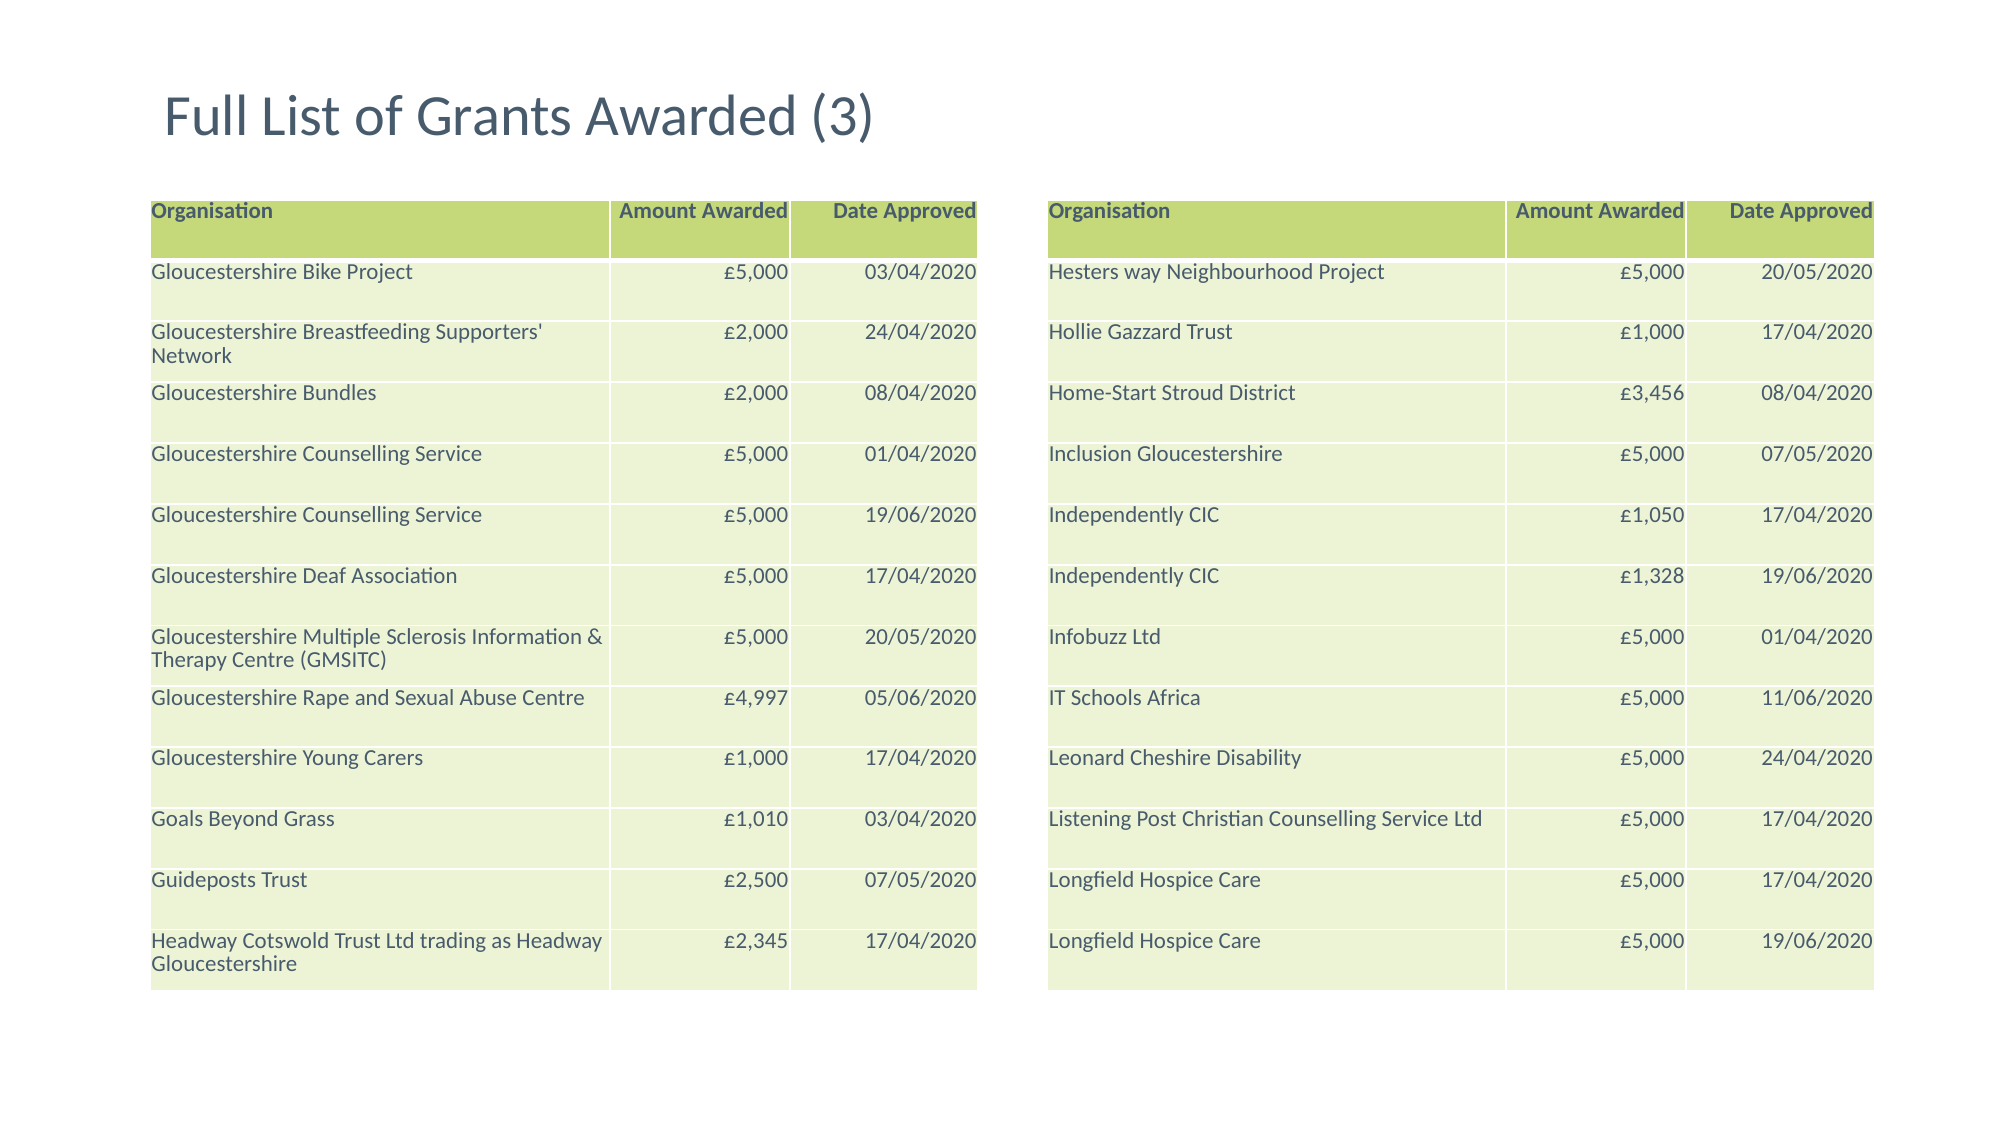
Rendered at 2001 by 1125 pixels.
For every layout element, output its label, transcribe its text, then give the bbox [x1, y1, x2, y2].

table_cell Longfield Hospice Care [1048, 930, 1505, 990]
table_cell 17/04/2020 [791, 930, 977, 990]
table_cell 03/04/2020 [791, 809, 977, 868]
table_cell £1,328 [1507, 566, 1685, 625]
table_cell £1,000 [611, 748, 789, 807]
table_cell Longfield Hospice Care [1048, 870, 1505, 929]
table_cell IT Schools Africa [1048, 687, 1505, 746]
table_cell 17/04/2020 [791, 748, 977, 807]
table_cell £5,000 [1507, 748, 1685, 807]
table_cell 11/06/2020 [1687, 687, 1874, 746]
table_cell £5,000 [1507, 444, 1685, 503]
table_header Organisation [1048, 201, 1505, 258]
table_cell 24/04/2020 [1687, 748, 1874, 807]
table_cell £5,000 [1507, 263, 1685, 320]
table_cell Independently CIC [1048, 566, 1505, 625]
table_cell 19/06/2020 [1687, 566, 1874, 625]
table_cell Gloucestershire Bike Project [151, 263, 609, 320]
table_cell 17/04/2020 [1687, 809, 1874, 868]
table_cell £5,000 [611, 263, 789, 320]
table_cell Guideposts Trust [151, 870, 609, 929]
table_cell Hesters way Neighbourhood Project [1048, 263, 1505, 320]
table_cell Goals Beyond Grass [151, 809, 609, 868]
table_cell £5,000 [1507, 626, 1685, 685]
table_cell 19/06/2020 [1687, 930, 1874, 990]
table_cell Headway Cotswold Trust Ltd trading as Headway Gloucestershire [151, 930, 609, 990]
table_cell Listening Post Christian Counselling Service Ltd [1048, 809, 1505, 868]
table_cell Gloucestershire Counselling Service [151, 444, 609, 503]
table_cell Independently CIC [1048, 505, 1505, 564]
table_cell Gloucestershire Deaf Association [151, 566, 609, 625]
table_cell Gloucestershire Young Carers [151, 748, 609, 807]
table_cell Infobuzz Ltd [1048, 626, 1505, 685]
table_cell 05/06/2020 [791, 687, 977, 746]
table_cell Gloucestershire Bundles [151, 383, 609, 442]
table_cell 03/04/2020 [791, 263, 977, 320]
table_cell 07/05/2020 [791, 870, 977, 929]
table_cell £2,000 [611, 383, 789, 442]
table_cell Gloucestershire Breastfeeding Supporters' Network [151, 322, 609, 381]
table_cell 17/04/2020 [1687, 322, 1874, 381]
table_cell Gloucestershire Rape and Sexual Abuse Centre [151, 687, 609, 746]
table_cell £1,000 [1507, 322, 1685, 381]
table_cell £1,010 [611, 809, 789, 868]
table_cell £5,000 [1507, 930, 1685, 990]
table_cell £4,997 [611, 687, 789, 746]
table_cell £2,000 [611, 322, 789, 381]
table_header Date Approved [1687, 201, 1874, 258]
table_cell £2,345 [611, 930, 789, 990]
table_cell £5,000 [1507, 809, 1685, 868]
table_cell £3,456 [1507, 383, 1685, 442]
table_header Organisation [151, 201, 609, 258]
table_cell 01/04/2020 [791, 444, 977, 503]
table_cell 08/04/2020 [1687, 383, 1874, 442]
table_cell 19/06/2020 [791, 505, 977, 564]
table_cell £5,000 [1507, 870, 1685, 929]
table_header Date Approved [791, 201, 977, 258]
table_cell £1,050 [1507, 505, 1685, 564]
table_cell Hollie Gazzard Trust [1048, 322, 1505, 381]
table_header Amount Awarded [611, 201, 789, 258]
table_cell 20/05/2020 [1687, 263, 1874, 320]
table_cell £5,000 [1507, 687, 1685, 746]
table_cell Gloucestershire Multiple Sclerosis Information & Therapy Centre (GMSITC) [151, 626, 609, 685]
title Full List of Grants Awarded (3) [149, 61, 1875, 173]
table_cell Gloucestershire Counselling Service [151, 505, 609, 564]
table_cell £5,000 [611, 444, 789, 503]
table_cell £5,000 [611, 505, 789, 564]
table_cell Leonard Cheshire Disability [1048, 748, 1505, 807]
table_cell 01/04/2020 [1687, 626, 1874, 685]
table_cell Inclusion Gloucestershire [1048, 444, 1505, 503]
table_cell 17/04/2020 [791, 566, 977, 625]
table_cell 17/04/2020 [1687, 505, 1874, 564]
table_cell 07/05/2020 [1687, 444, 1874, 503]
table_cell 20/05/2020 [791, 626, 977, 685]
table_cell 24/04/2020 [791, 322, 977, 381]
table_cell £5,000 [611, 566, 789, 625]
table_cell £2,500 [611, 870, 789, 929]
table_header Amount Awarded [1507, 201, 1685, 258]
table_cell Home-Start Stroud District [1048, 383, 1505, 442]
table_cell £5,000 [611, 626, 789, 685]
table_cell 17/04/2020 [1687, 870, 1874, 929]
table_cell 08/04/2020 [791, 383, 977, 442]
